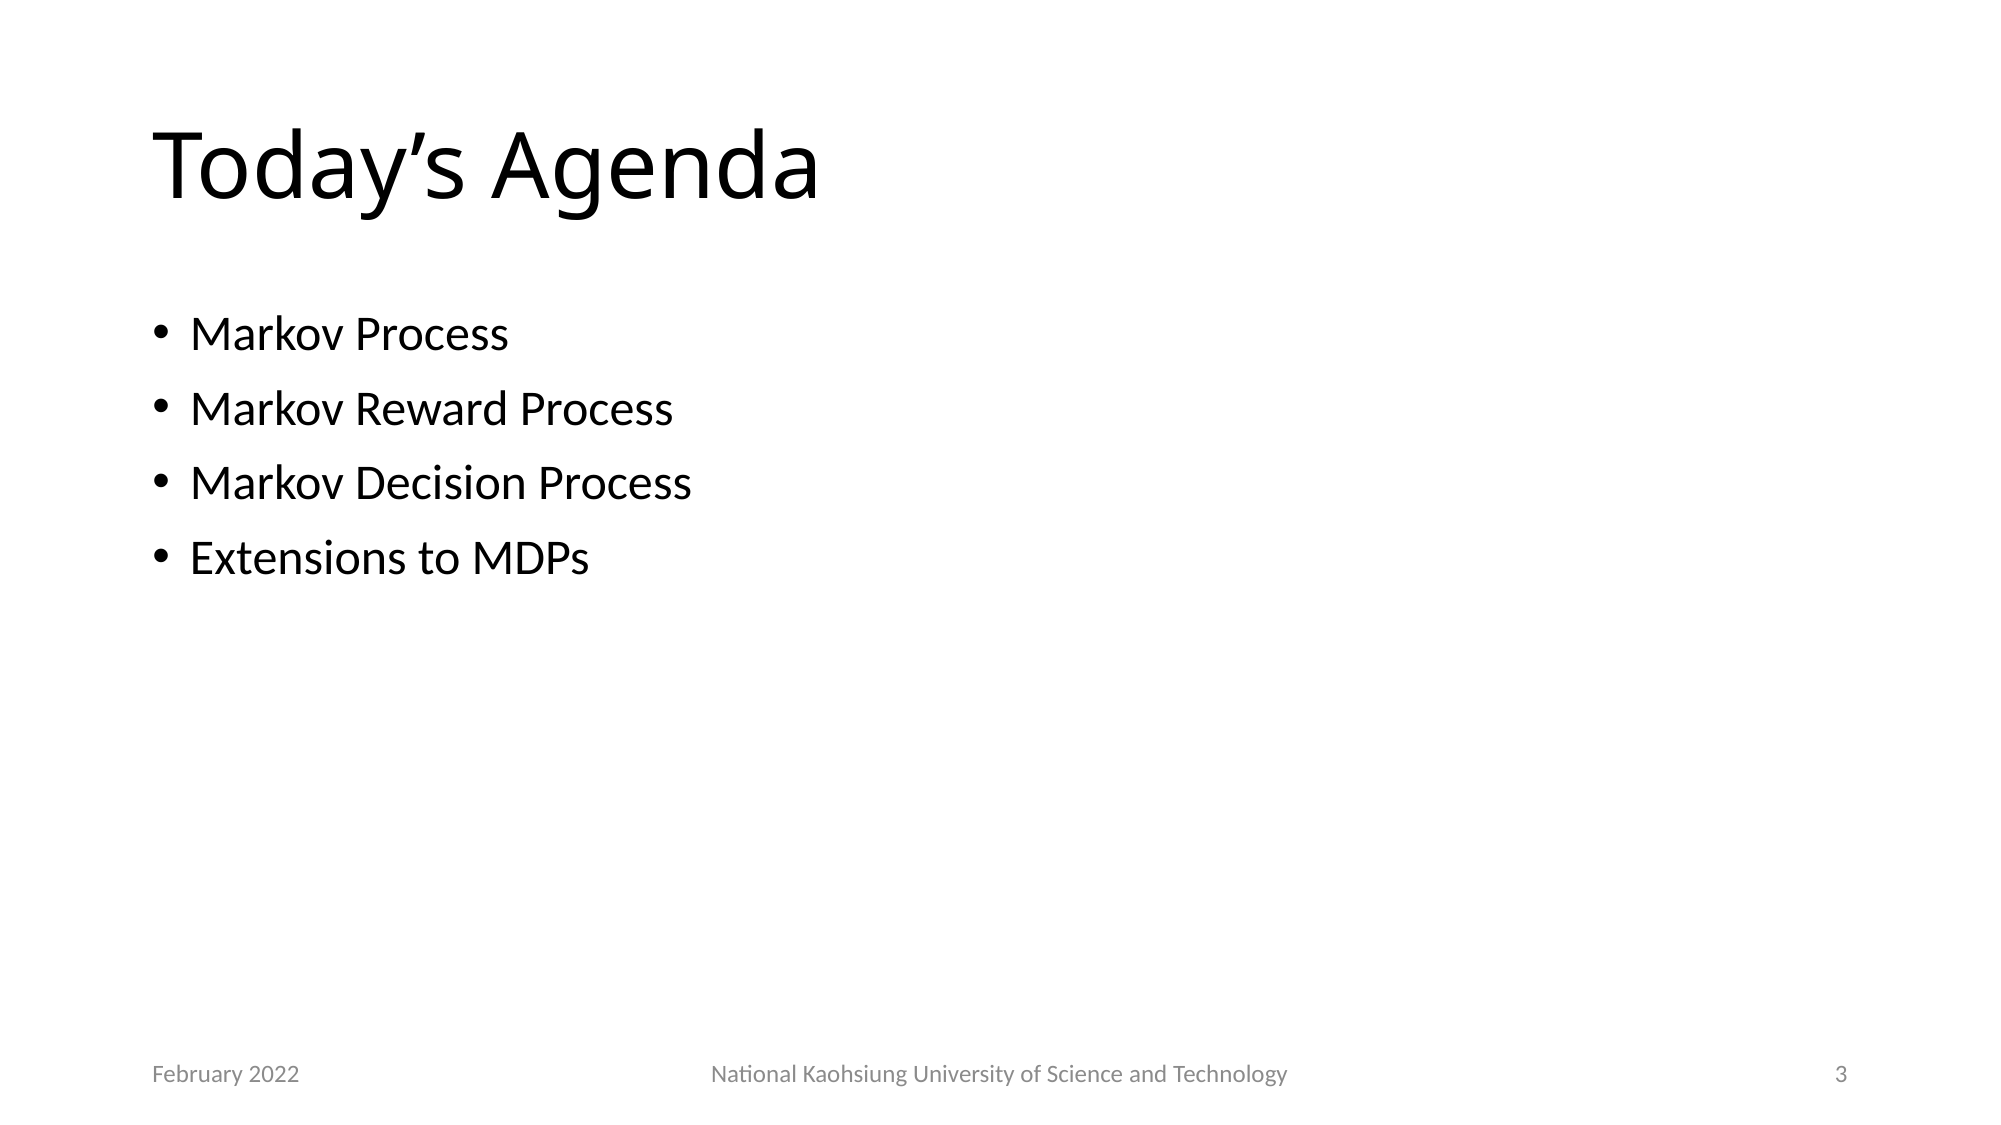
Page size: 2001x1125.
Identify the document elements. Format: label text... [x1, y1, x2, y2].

slide_number 3 [1412, 1042, 1863, 1103]
footer National Kaohsiung University of Science and Technology [662, 1042, 1338, 1103]
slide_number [137, 1042, 588, 1103]
list Markov Process Markov Reward Process Markov Decision Process Extensions to MDPs [137, 299, 1863, 1014]
title Today’s Agenda [137, 59, 1863, 278]
